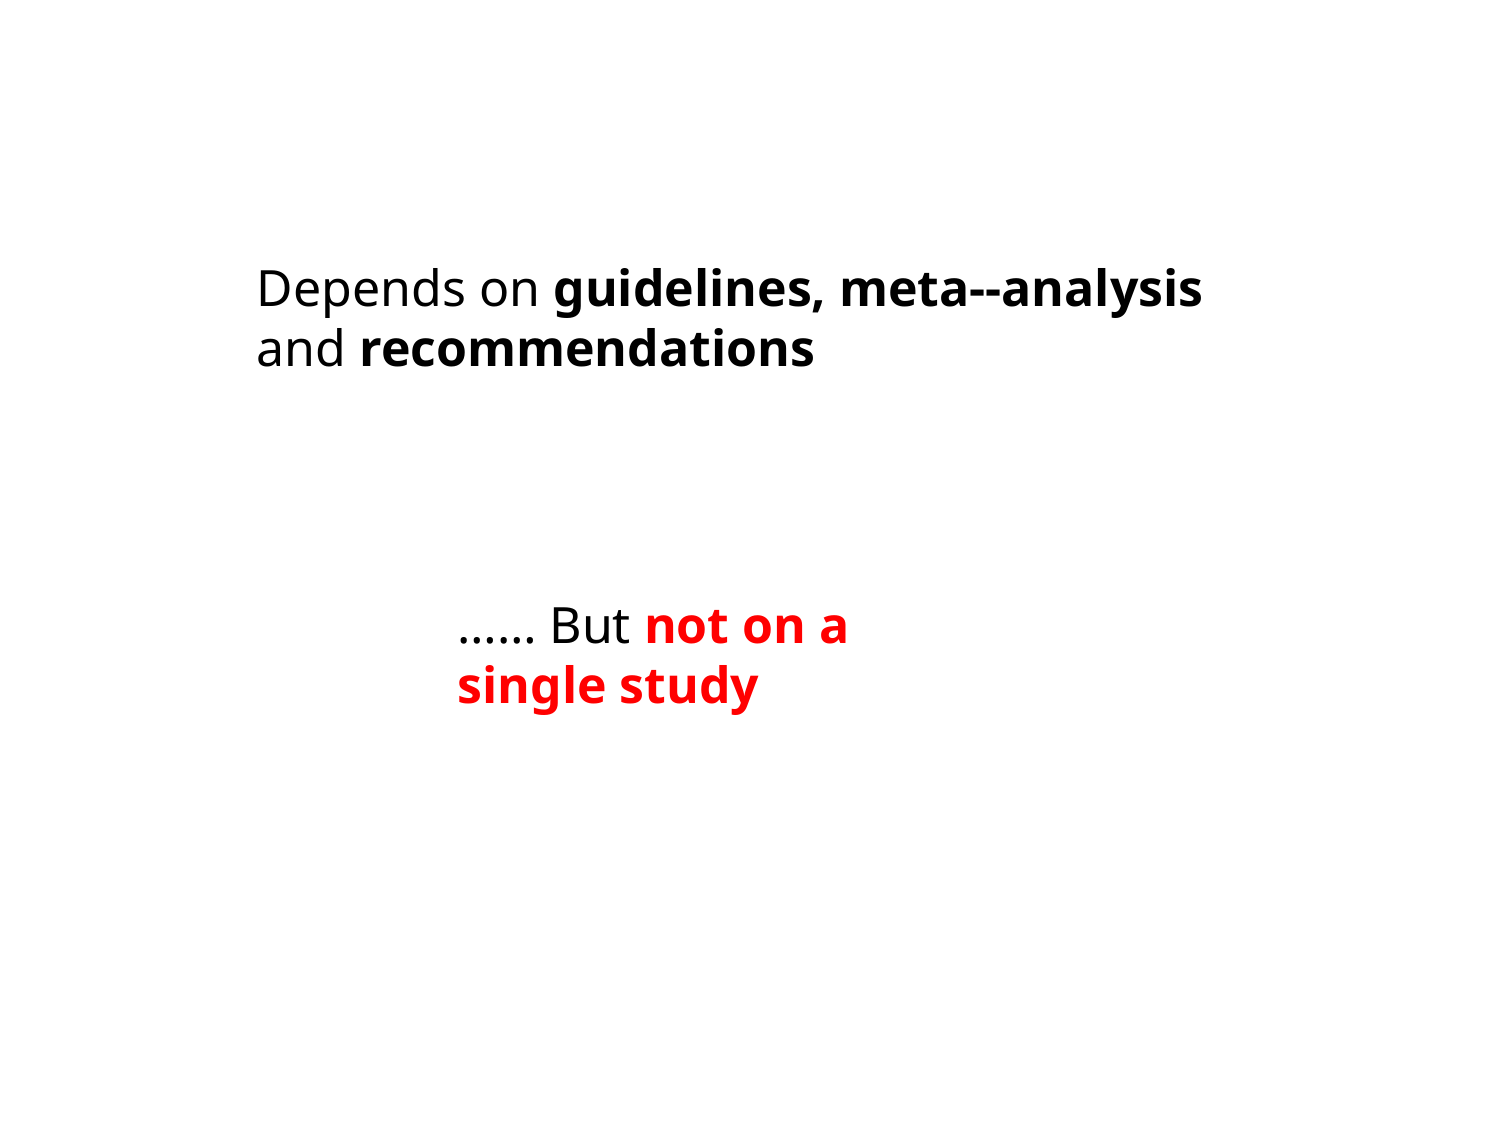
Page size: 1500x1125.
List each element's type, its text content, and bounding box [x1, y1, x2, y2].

text_box Depends on guidelines, meta--analysis and recommendations [242, 248, 1279, 384]
text_box …… But not on a single study [442, 586, 965, 721]
